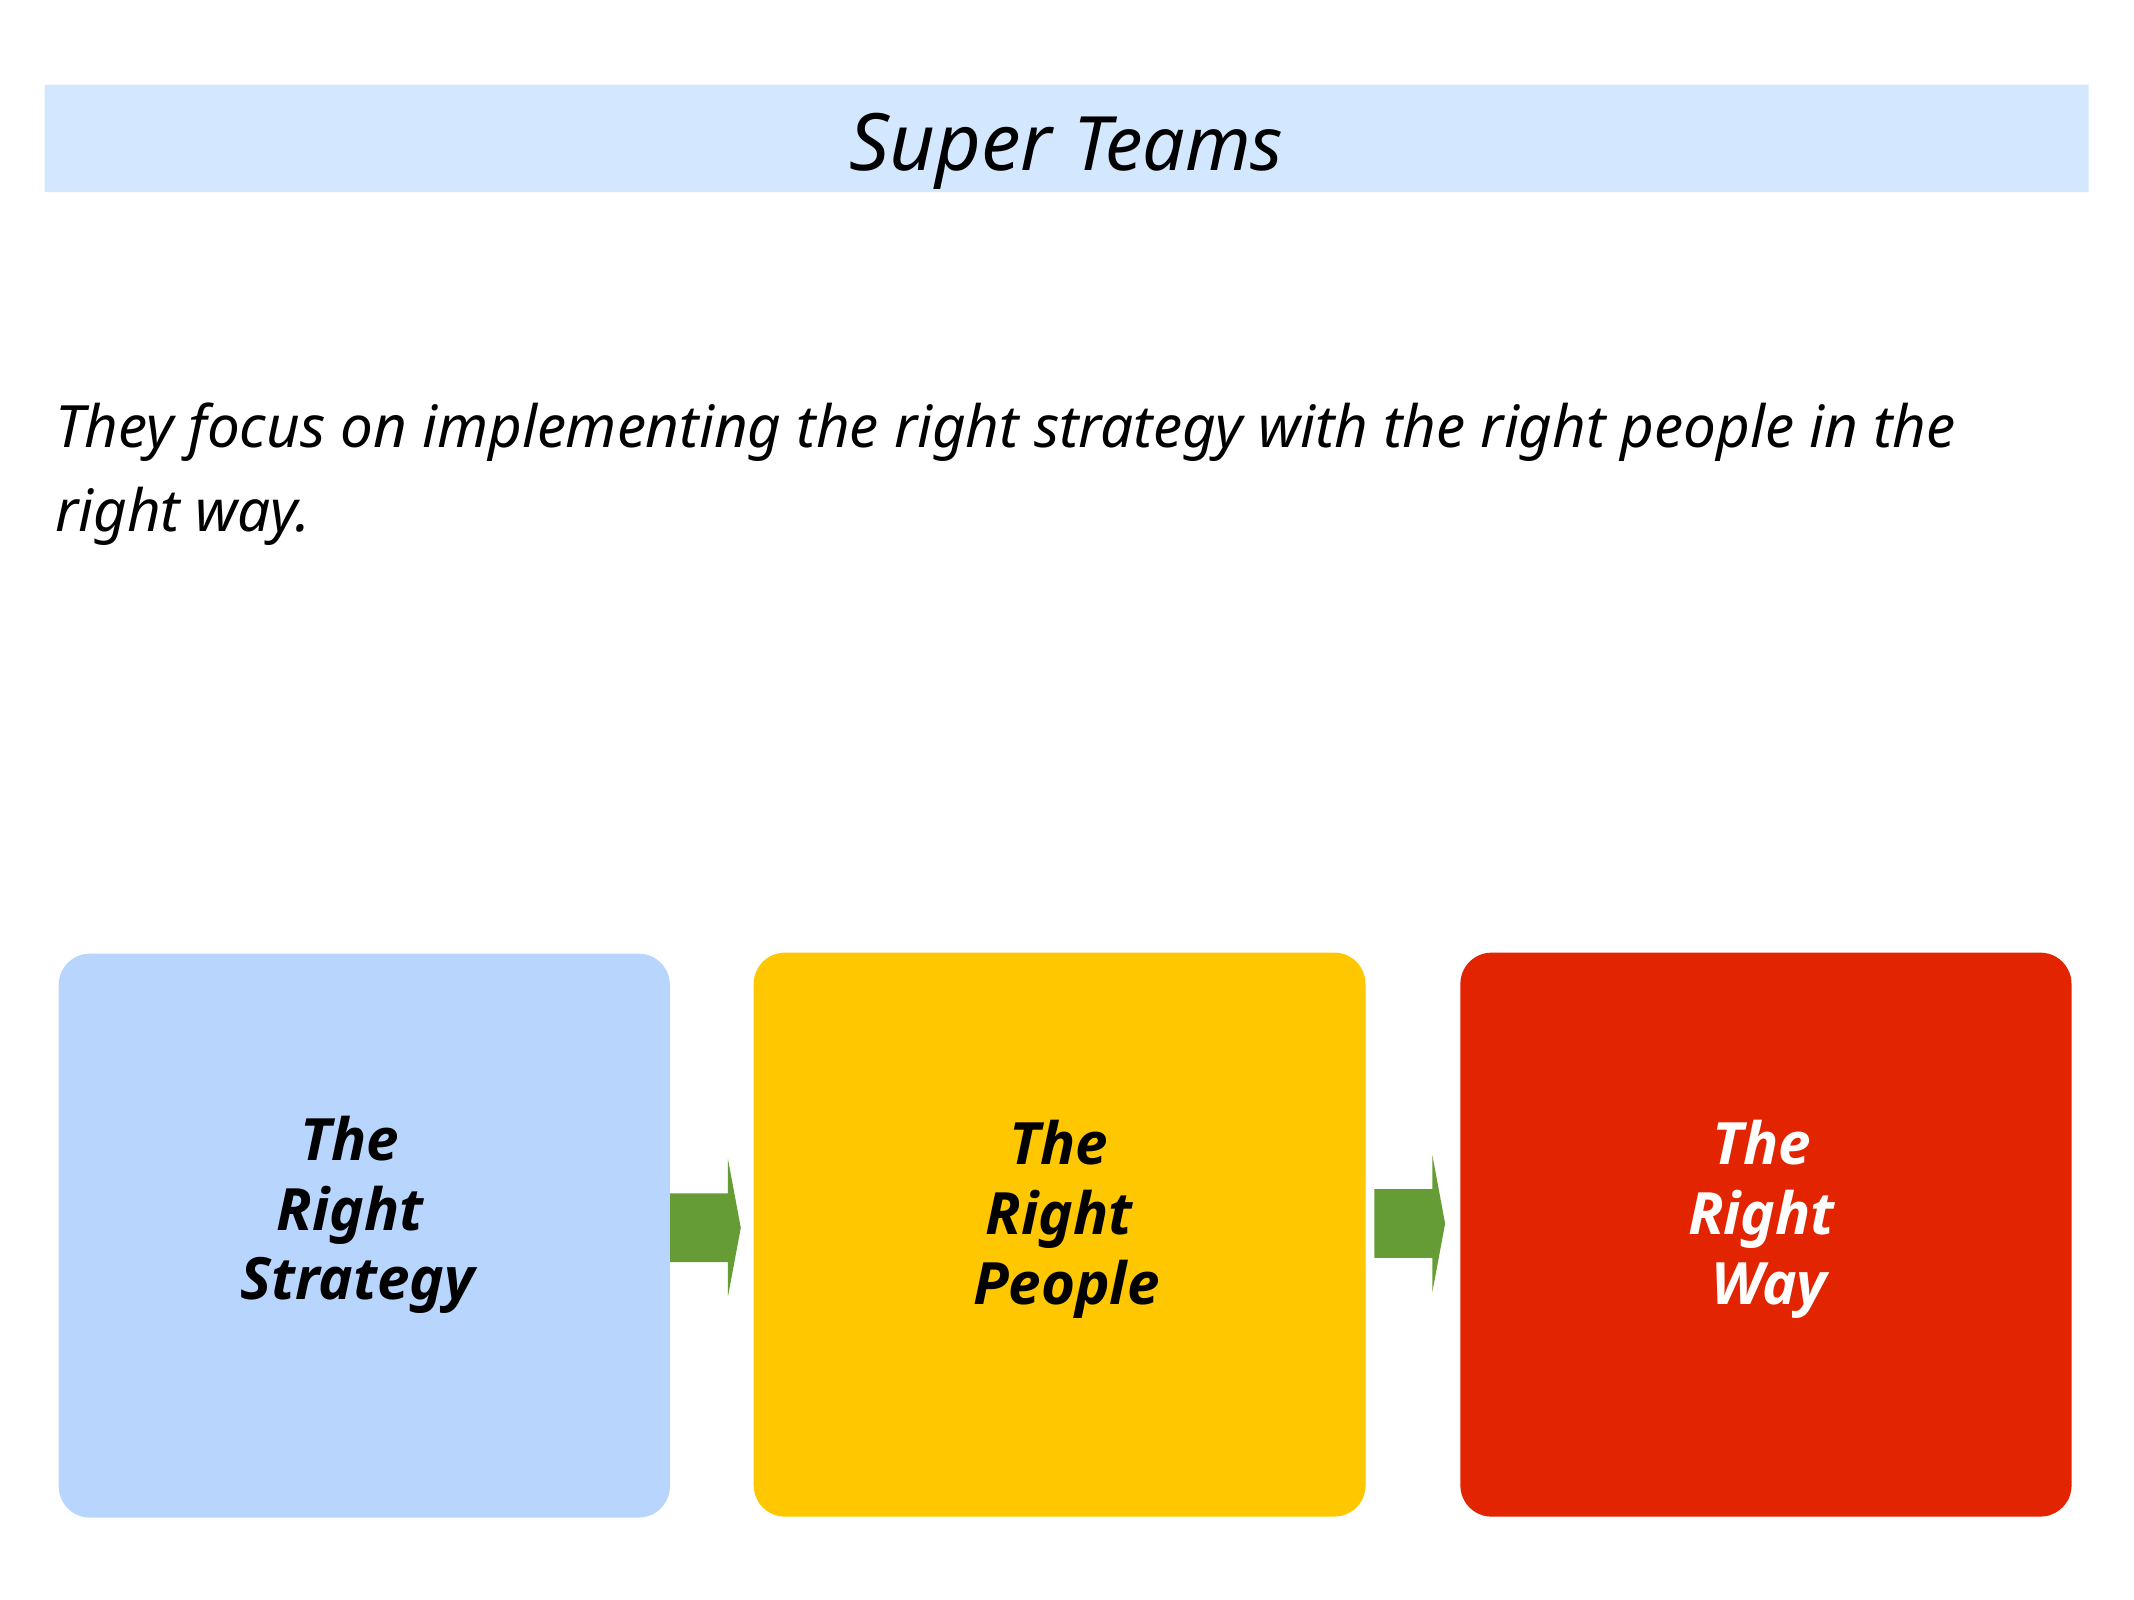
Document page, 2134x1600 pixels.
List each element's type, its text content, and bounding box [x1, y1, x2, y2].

text_box They focus on implementing the right strategy with the right people in the right way. [48, 369, 2085, 550]
text_box [1460, 952, 2072, 1517]
text_box [670, 1159, 741, 1297]
text_box [58, 953, 670, 1518]
text_box [753, 952, 1366, 1517]
text_box The Right Way [1473, 1099, 2065, 1323]
text_box The Right People [778, 1099, 1356, 1323]
text_box Super Teams [44, 84, 2089, 193]
text_box [1374, 1154, 1446, 1293]
text_box The Right Strategy [69, 1095, 647, 1318]
